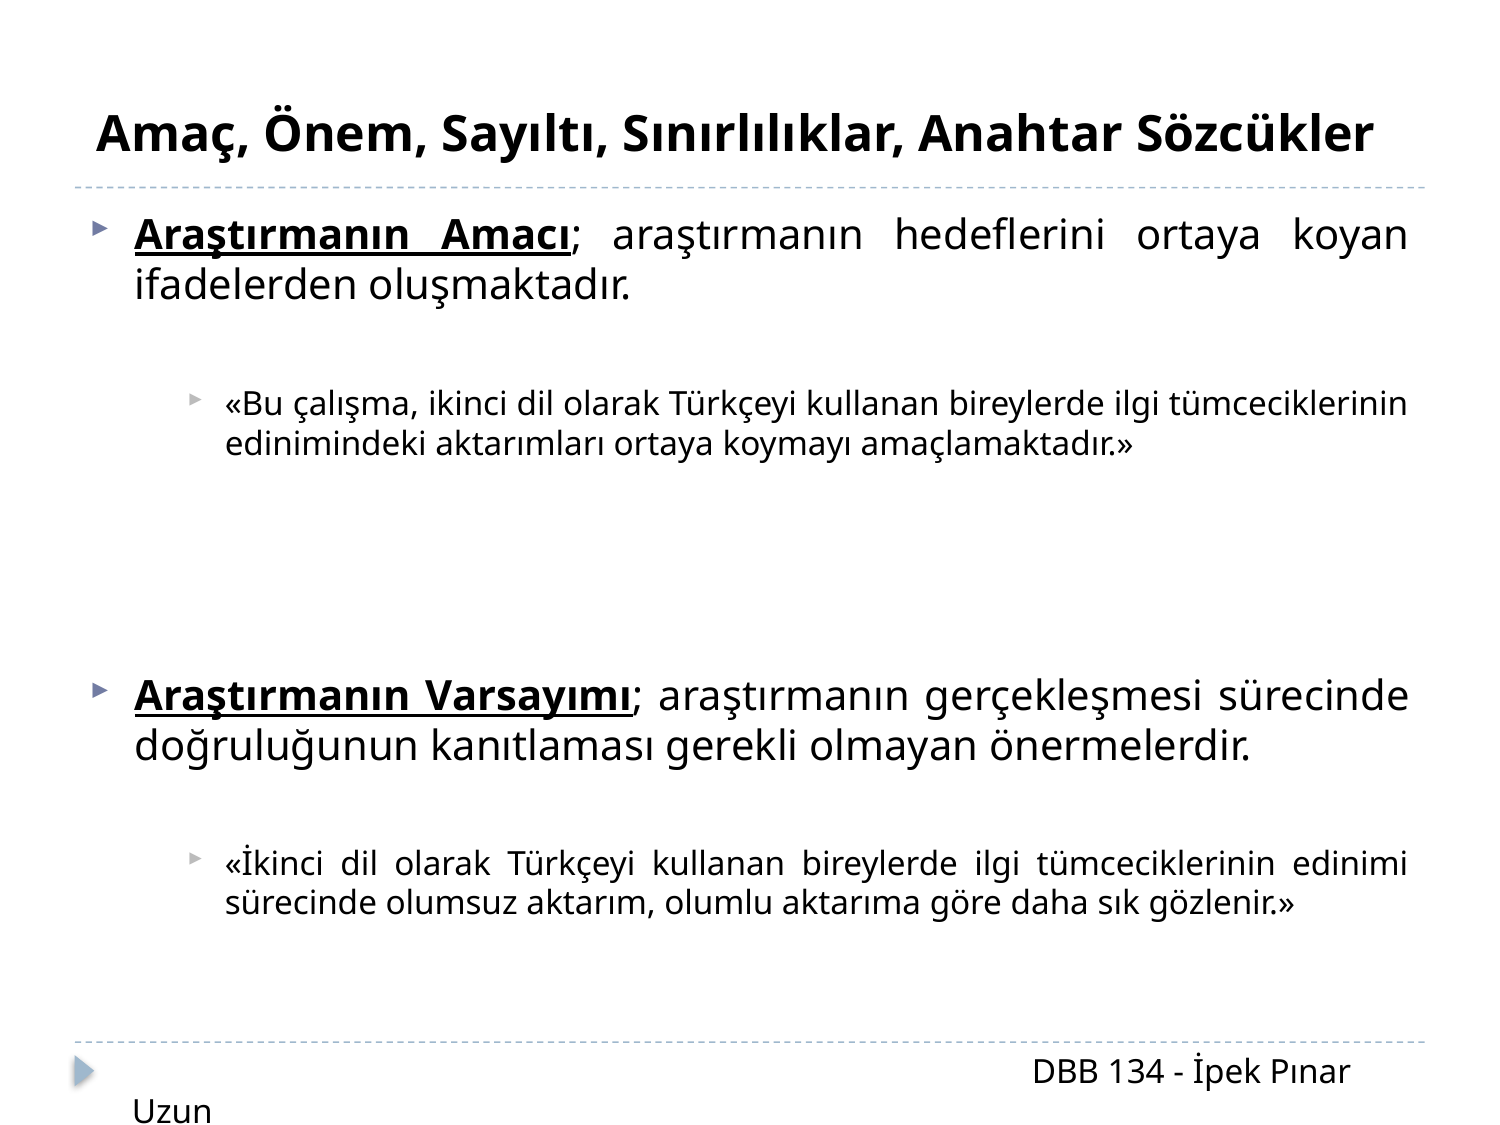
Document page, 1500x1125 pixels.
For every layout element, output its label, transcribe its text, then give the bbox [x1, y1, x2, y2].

text_box Amaç, Önem, Sayıltı, Sınırlılıklar, Anahtar Sözcükler [82, 93, 1395, 169]
list Araştırmanın Amacı; araştırmanın hedeflerini ortaya koyan ifadelerden oluşmaktadır. «Bu çalışma, ikinci dil olarak Türkçeyi kullanan bireylerde ilgi tümceciklerinin edinimindeki aktarımları ortaya koymayı amaçlamaktadır.» Araştırmanın Varsayımı; araştırmanın gerçekleşmesi sürecinde doğruluğunun kanıtlaması gerekli olmayan önermelerdir. «İkinci dil olarak Türkçeyi kullanan bireylerde ilgi tümceciklerinin edinimi sürecinde olumsuz aktarım, olumlu aktarıma göre daha sık gözlenir.» [75, 200, 1425, 1010]
text_box DBB 134 - İpek Pınar Uzun [117, 1042, 1430, 1125]
